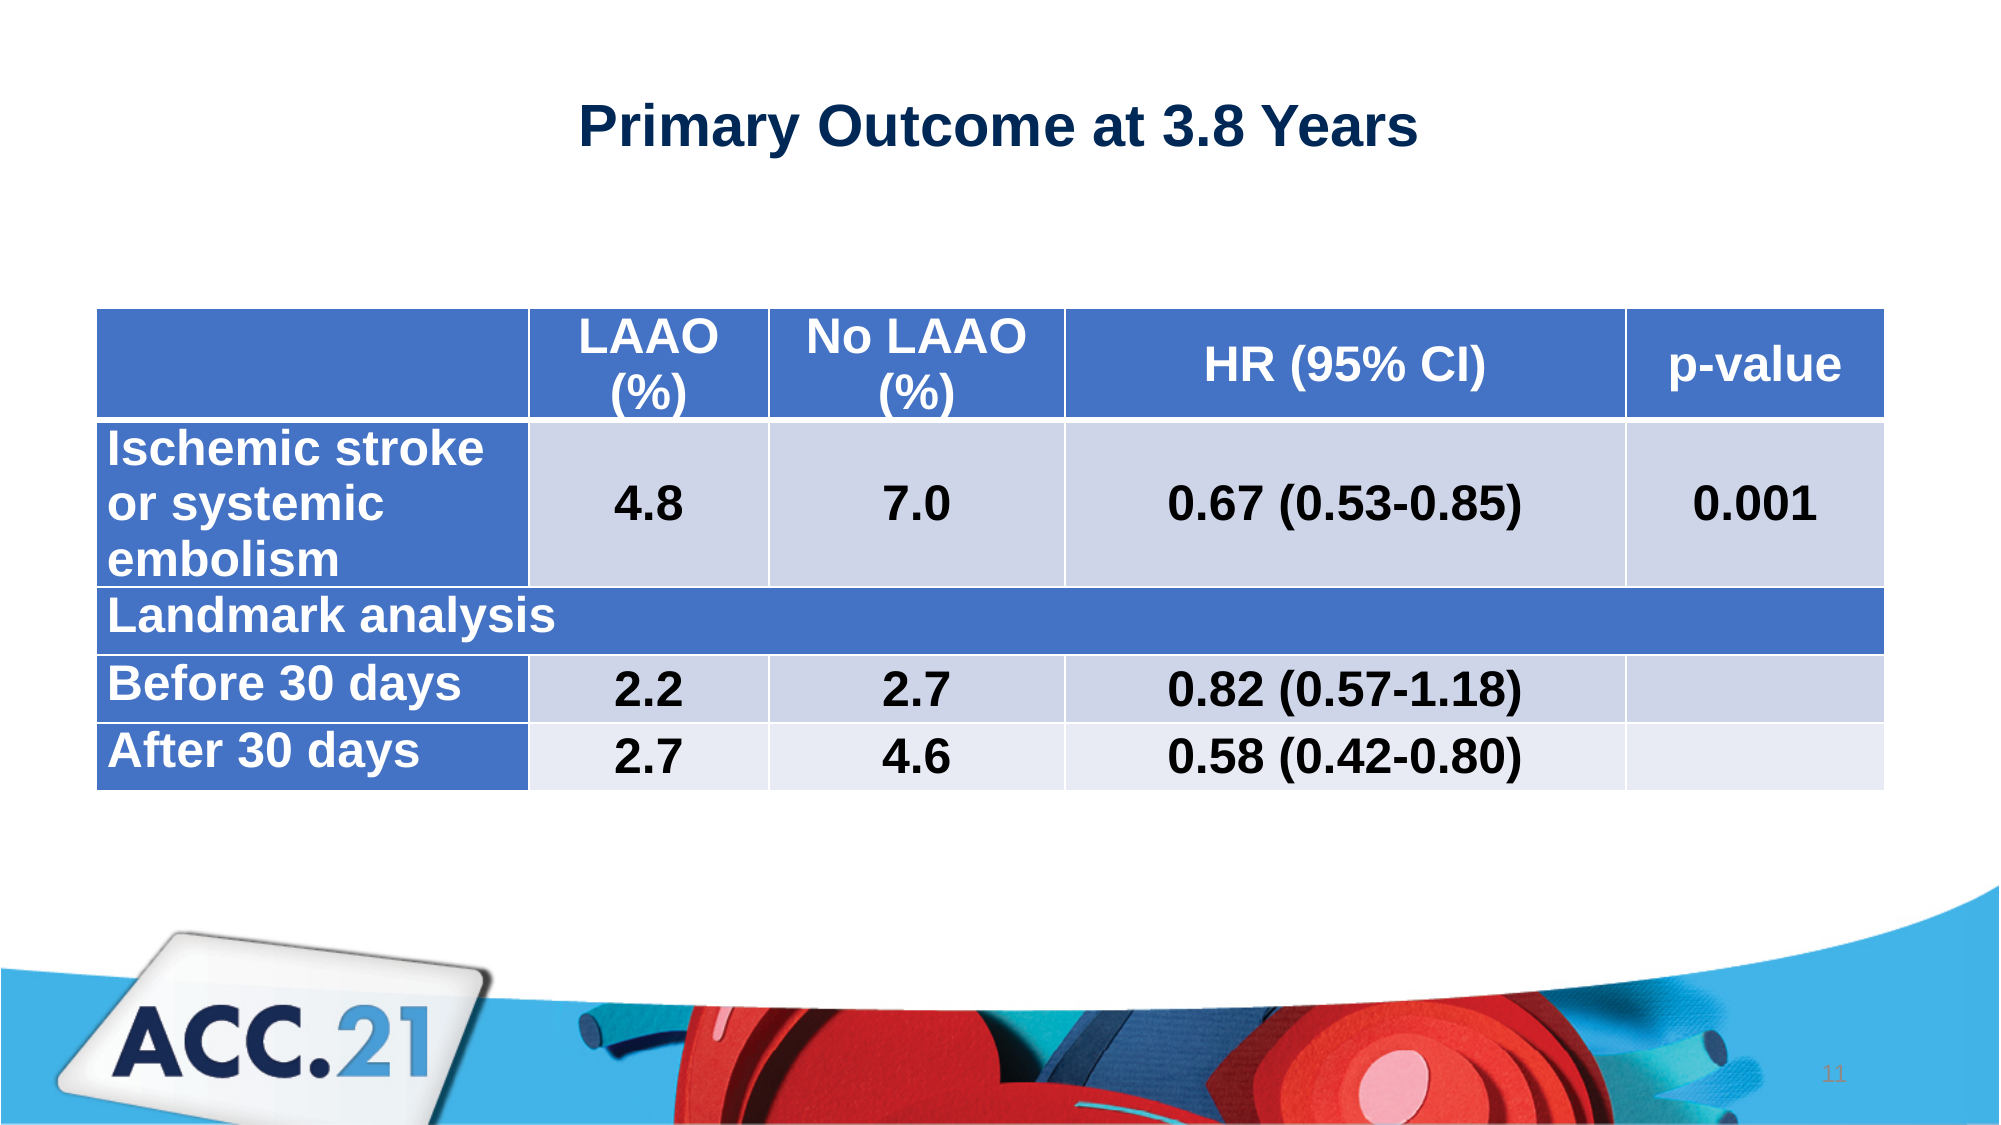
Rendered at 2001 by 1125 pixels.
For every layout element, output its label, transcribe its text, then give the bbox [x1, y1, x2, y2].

table_cell 2.7 [770, 656, 1064, 722]
table_cell Before 30 days [97, 656, 528, 722]
table_cell [1627, 724, 1884, 790]
table_cell 7.0 [770, 423, 1064, 586]
slide_number 11 [1412, 1042, 1863, 1103]
table_cell 0.001 [1627, 423, 1884, 586]
table_header p-value [1627, 309, 1884, 417]
table_header LAAO (%) [530, 309, 768, 417]
table_header No LAAO (%) [770, 309, 1064, 417]
table_cell 4.8 [530, 423, 768, 586]
table_cell 2.7 [530, 724, 768, 790]
title Primary Outcome at 3.8 Years [95, 22, 1905, 240]
table_cell 0.82 (0.57-1.18) [1066, 656, 1625, 722]
picture [1, 0, 1999, 1125]
table_cell 2.2 [530, 656, 768, 722]
table_cell After 30 days [97, 724, 528, 790]
table_cell 0.67 (0.53-0.85) [1066, 423, 1625, 586]
table_cell 0.58 (0.42-0.80) [1066, 724, 1625, 790]
table_cell Landmark analysis [97, 588, 1884, 654]
table_header HR (95% CI) [1066, 309, 1625, 417]
table_cell [1627, 656, 1884, 722]
table_header [97, 309, 528, 417]
table_cell Ischemic stroke or systemic embolism [97, 423, 528, 586]
table_cell 4.6 [770, 724, 1064, 790]
